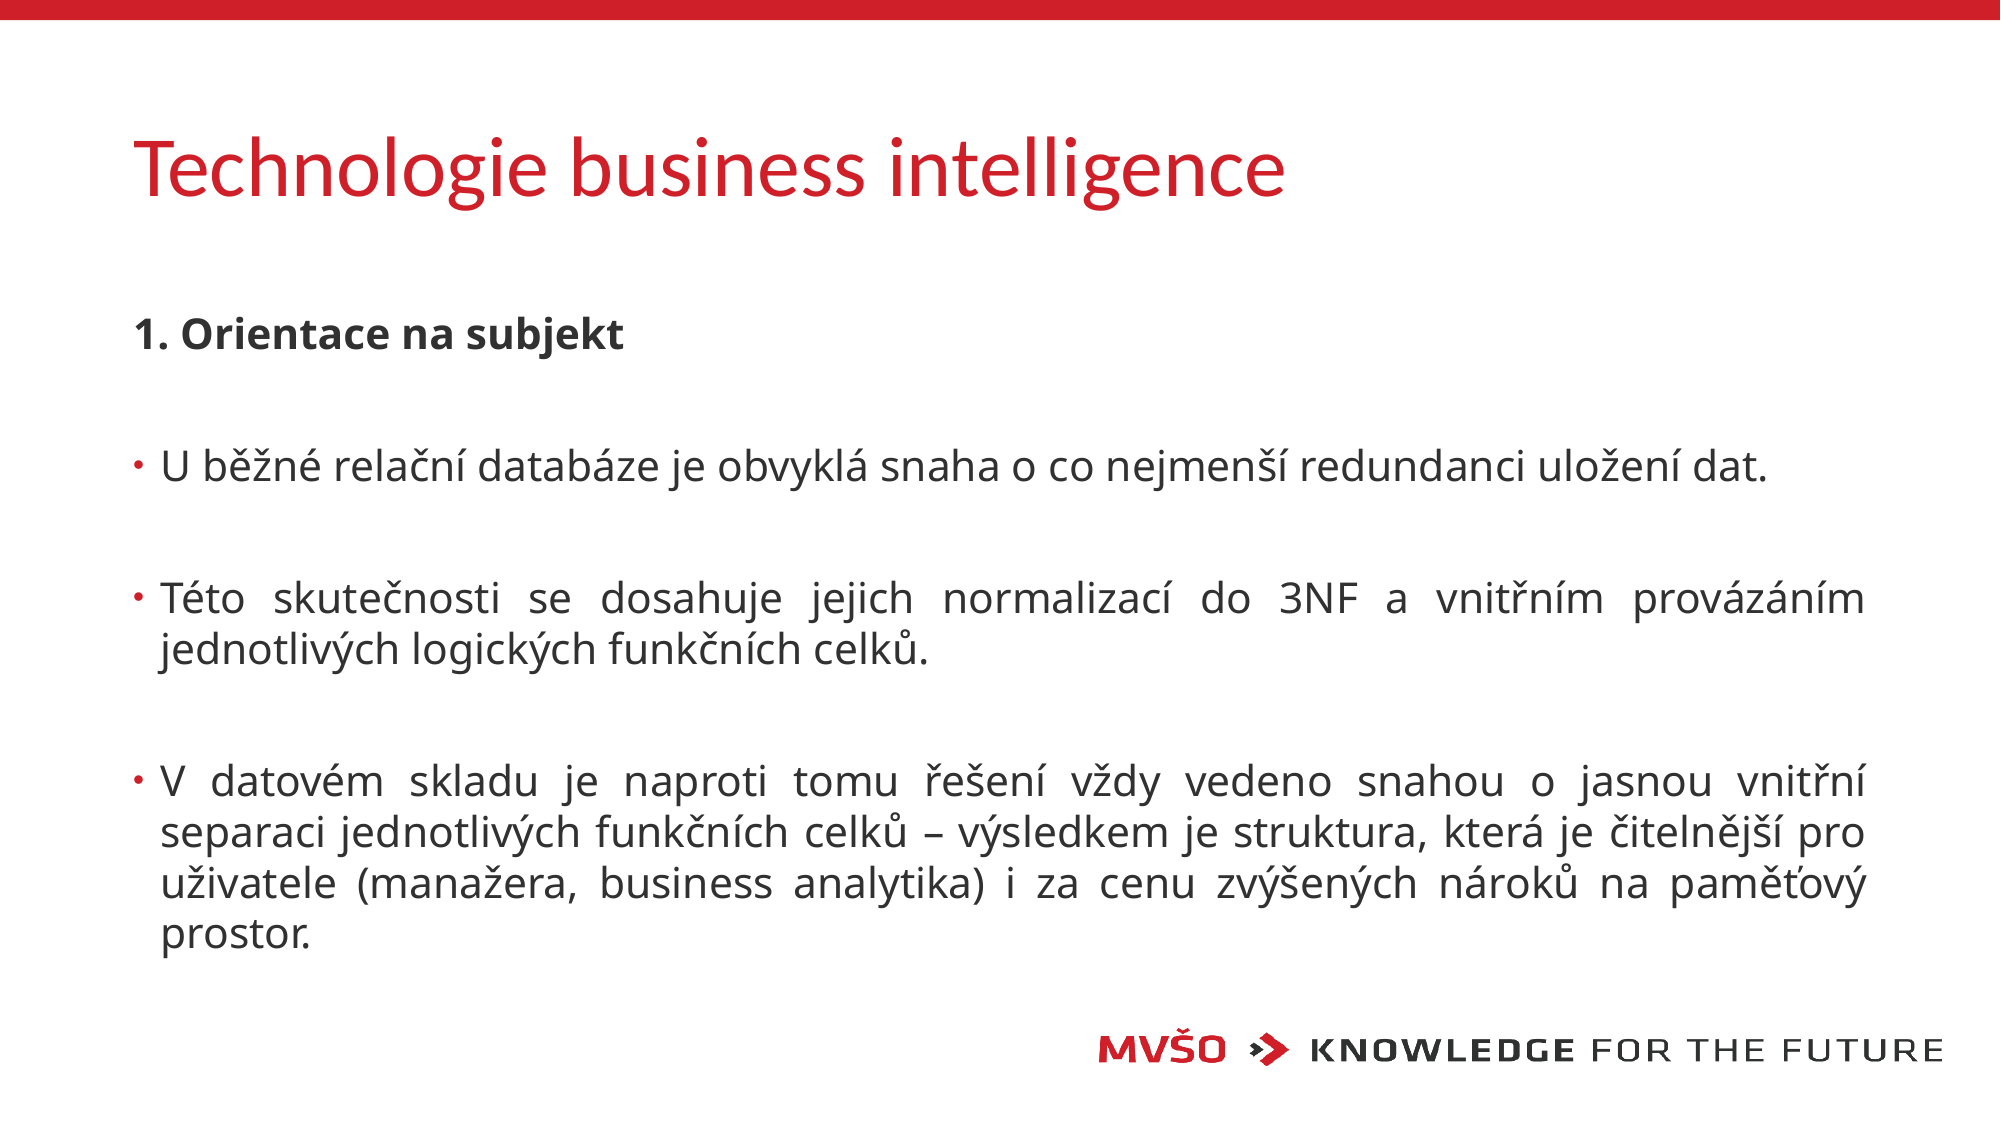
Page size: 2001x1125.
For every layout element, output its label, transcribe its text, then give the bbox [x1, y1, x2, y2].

title Technologie business intelligence [118, 59, 1882, 278]
list 1. Orientace na subjekt U běžné relační databáze je obvyklá snaha o co nejmenší redundanci uložení dat. Této skutečnosti se dosahuje jejich normalizací do 3NF a vnitřním provázáním jednotlivých logických funkčních celků. V datovém skladu je naproti tomu řešení vždy vedeno snahou o jasnou vnitřní separaci jednotlivých funkčních celků – výsledkem je struktura, která je čitelnější pro uživatele (manažera, business analytika) i za cenu zvýšených nároků na paměťový prostor. [118, 299, 1882, 969]
picture [1099, 1028, 1942, 1066]
